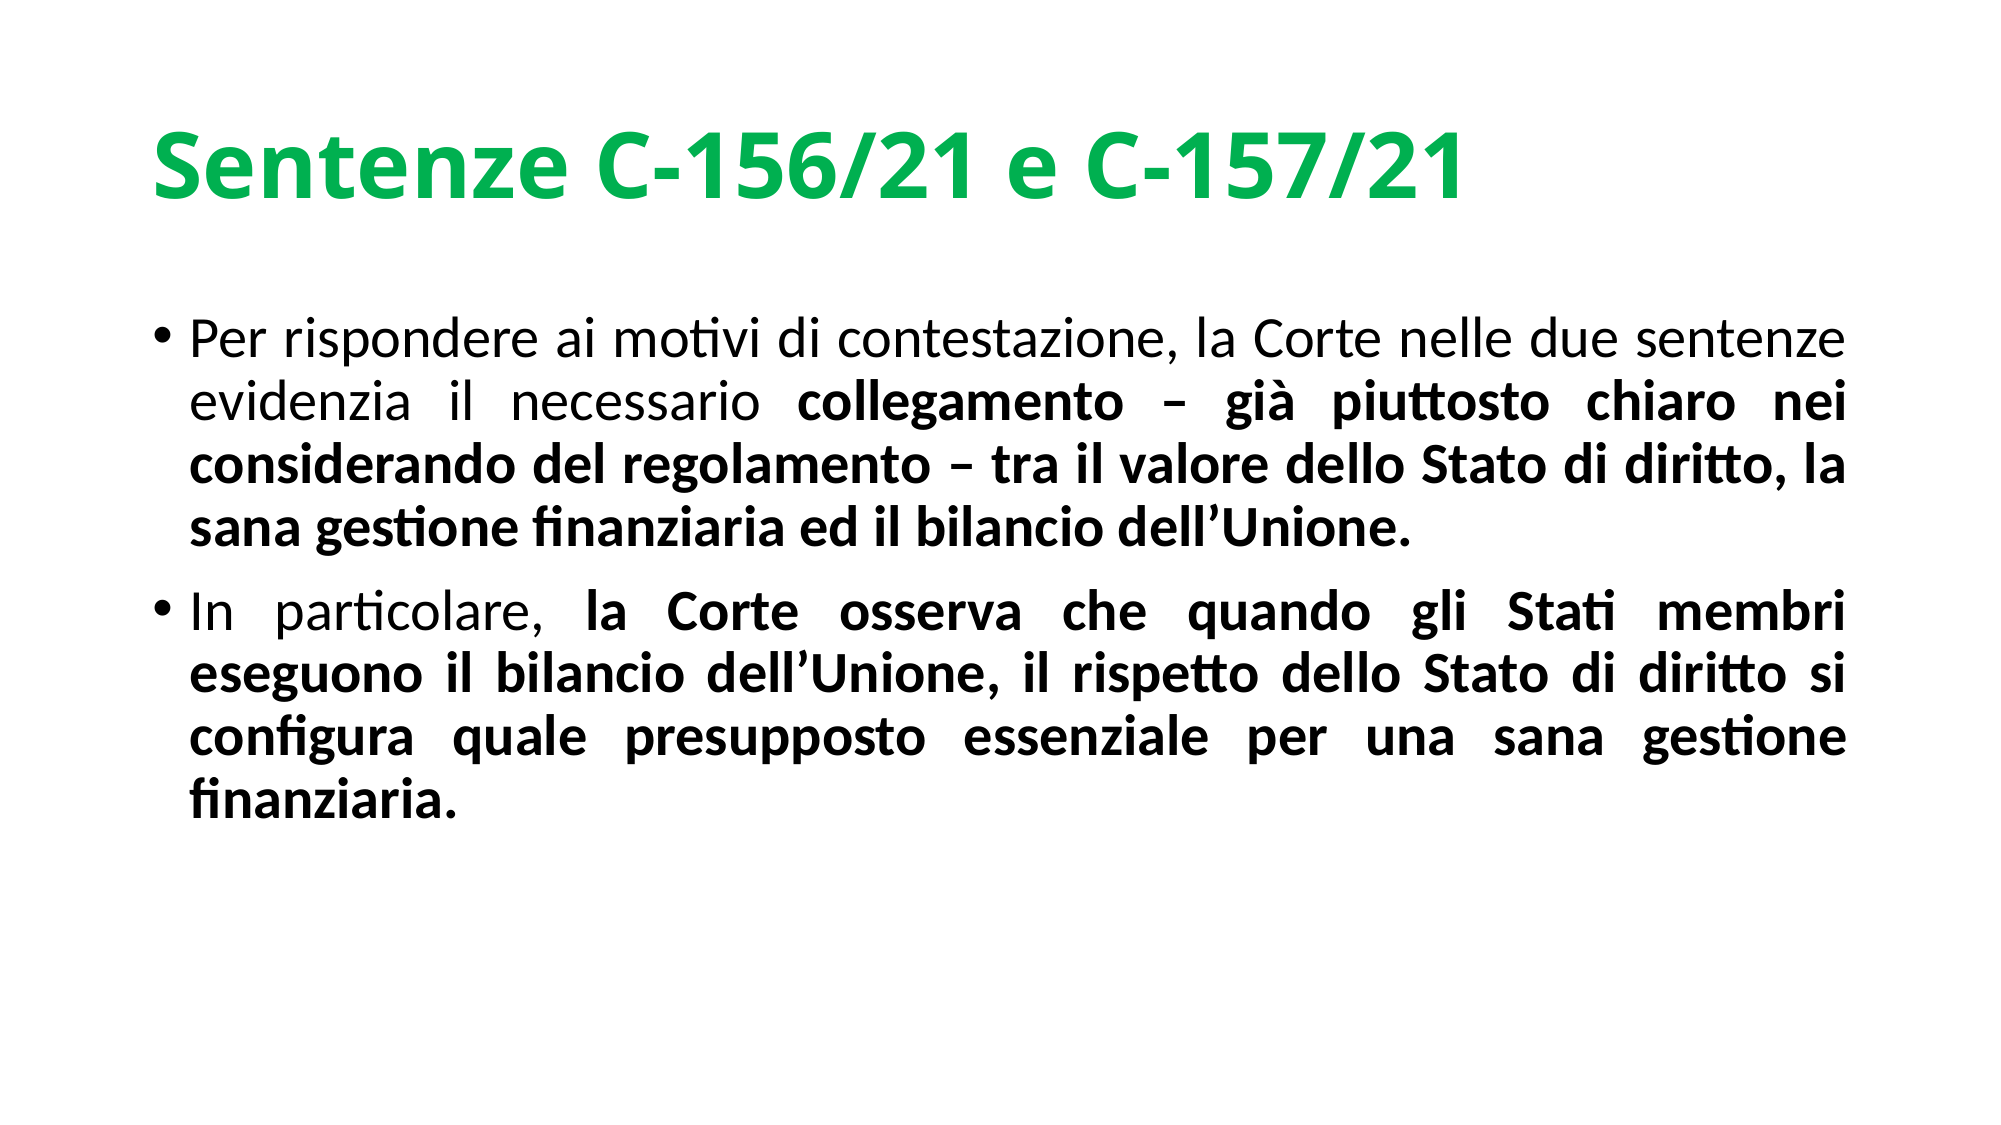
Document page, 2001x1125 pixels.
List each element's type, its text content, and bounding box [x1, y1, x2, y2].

title Sentenze C-156/21 e C-157/21 [137, 59, 1863, 278]
list Per rispondere ai motivi di contestazione, la Corte nelle due sentenze evidenzia il necessario collegamento – già piuttosto chiaro nei considerando del regolamento – tra il valore dello Stato di diritto, la sana gestione finanziaria ed il bilancio dell’Unione. In particolare, la Corte osserva che quando gli Stati membri eseguono il bilancio dell’Unione, il rispetto dello Stato di diritto si configura quale presupposto essenziale per una sana gestione finanziaria. [137, 299, 1863, 1014]
